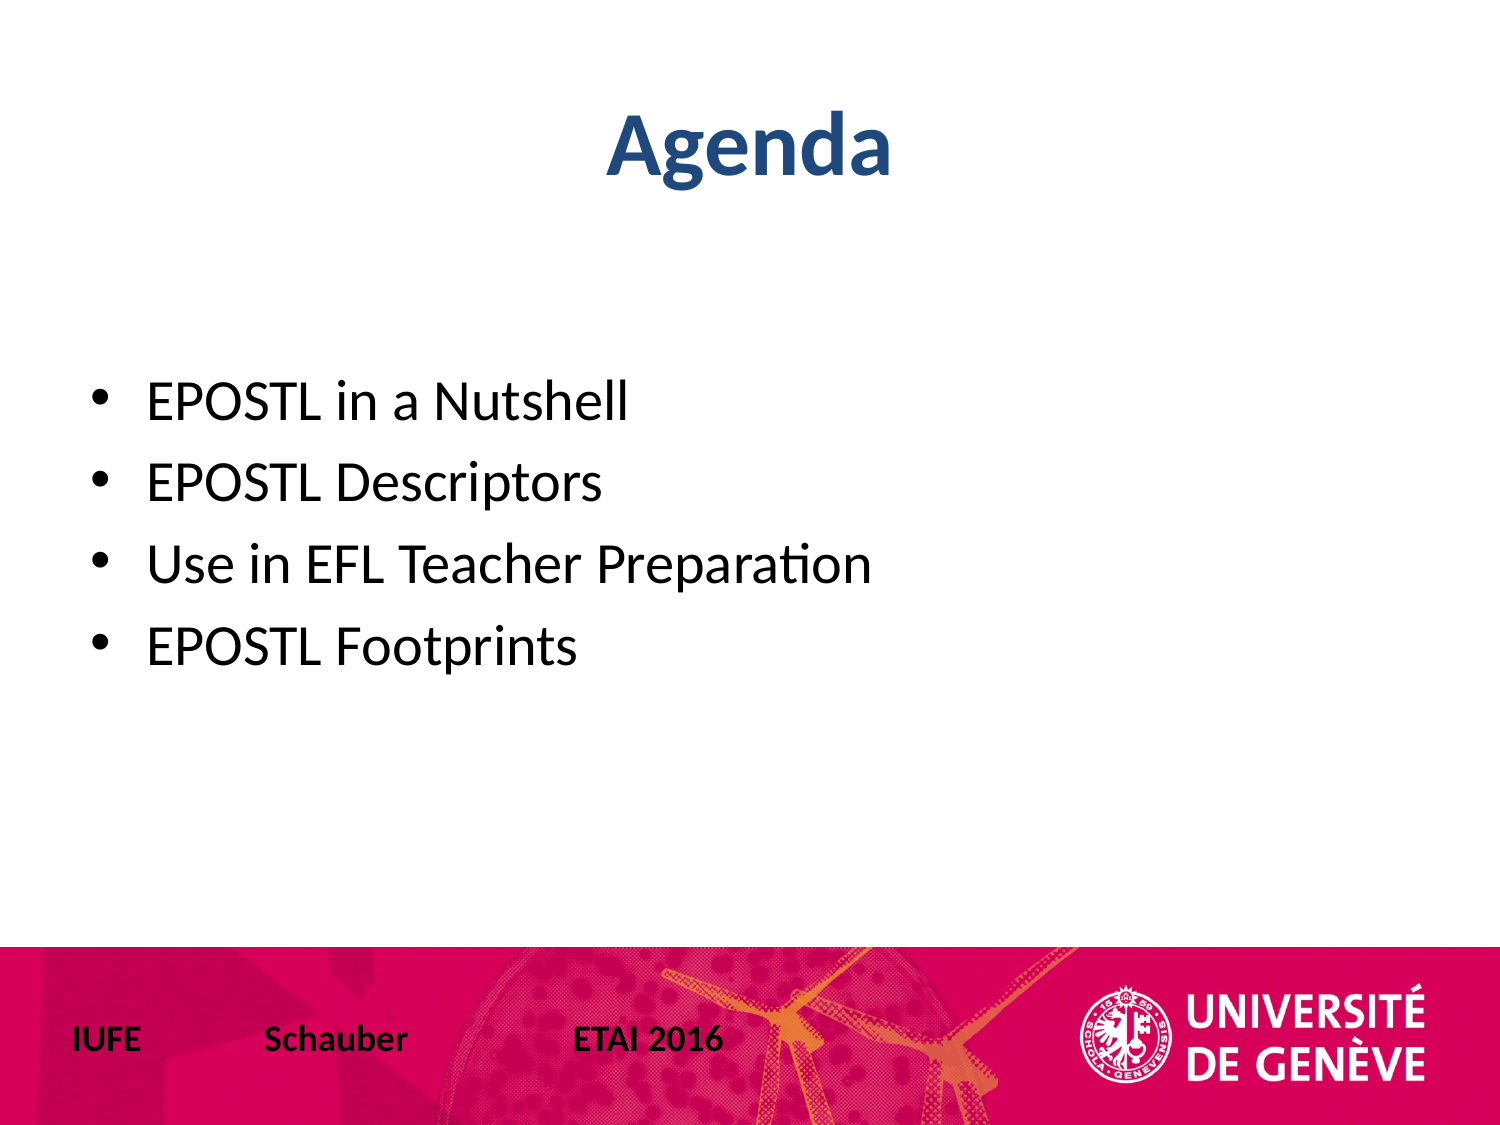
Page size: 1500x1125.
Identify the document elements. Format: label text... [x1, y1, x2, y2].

list EPOSTL in a Nutshell EPOSTL Descriptors Use in EFL Teacher Preparation EPOSTL Footprints [75, 262, 1425, 946]
picture [0, 947, 1500, 1125]
title Agenda [75, 45, 1425, 233]
